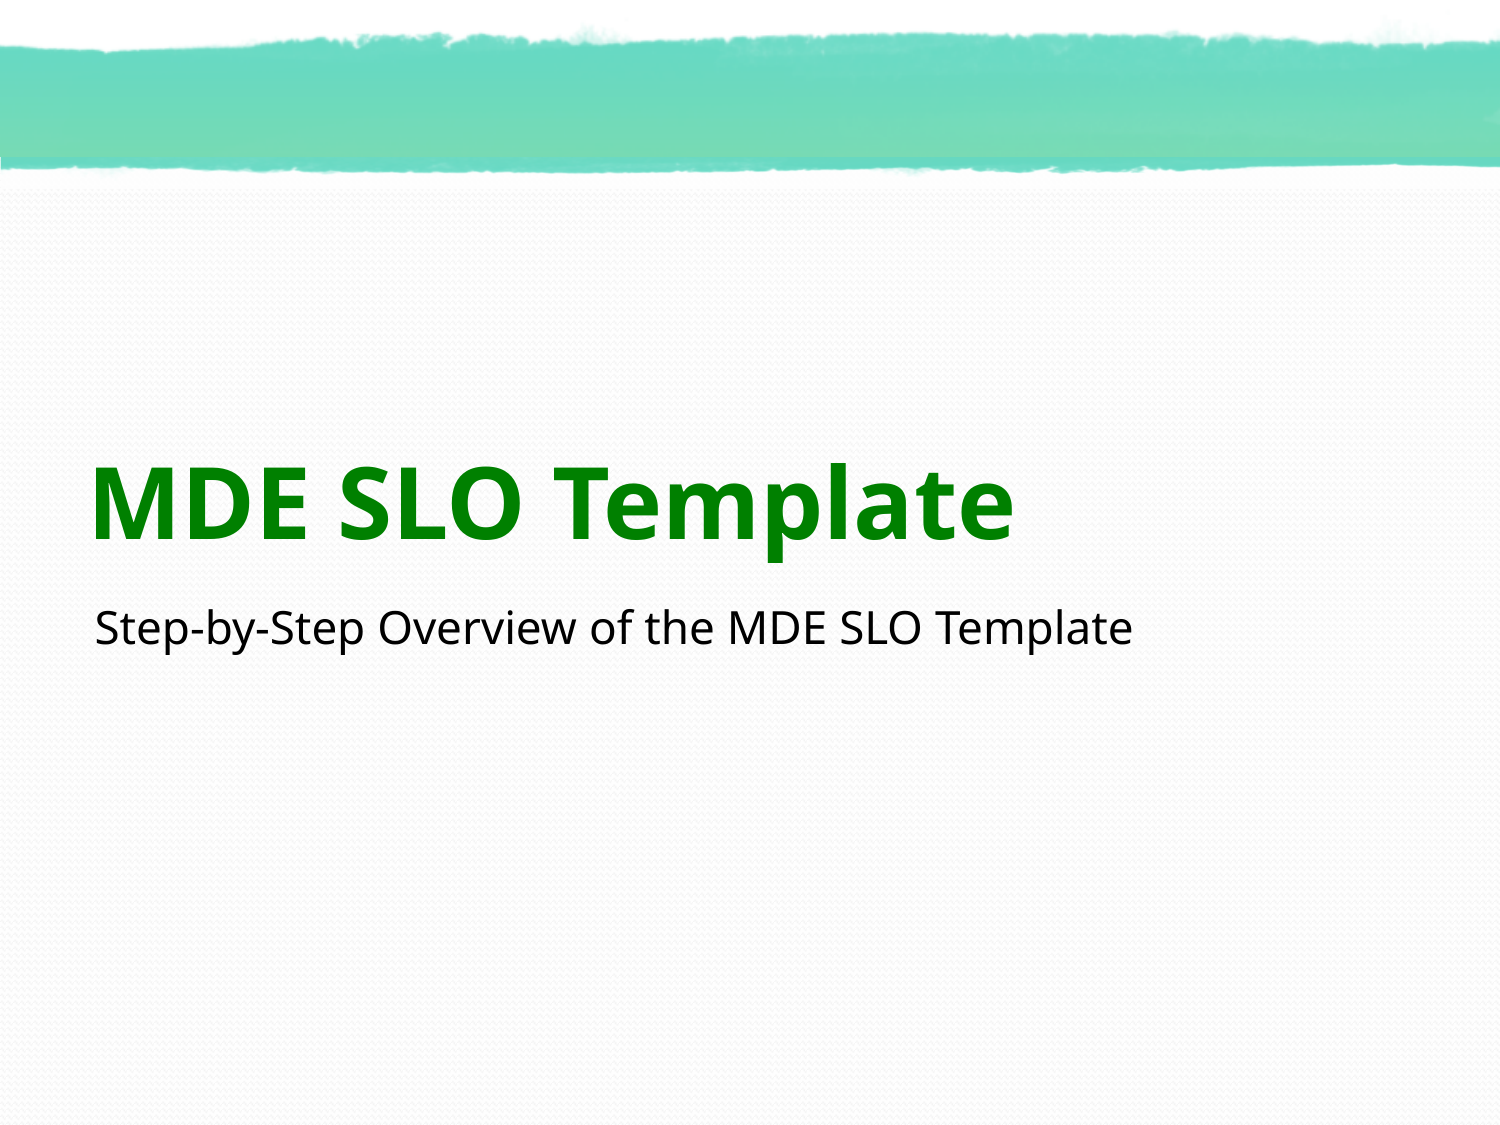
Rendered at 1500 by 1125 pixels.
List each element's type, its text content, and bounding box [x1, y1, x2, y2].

list Step-by-Step Overview of the MDE SLO Template [86, 591, 1362, 839]
picture [0, 0, 1500, 189]
title MDE SLO Template [86, 363, 1426, 560]
